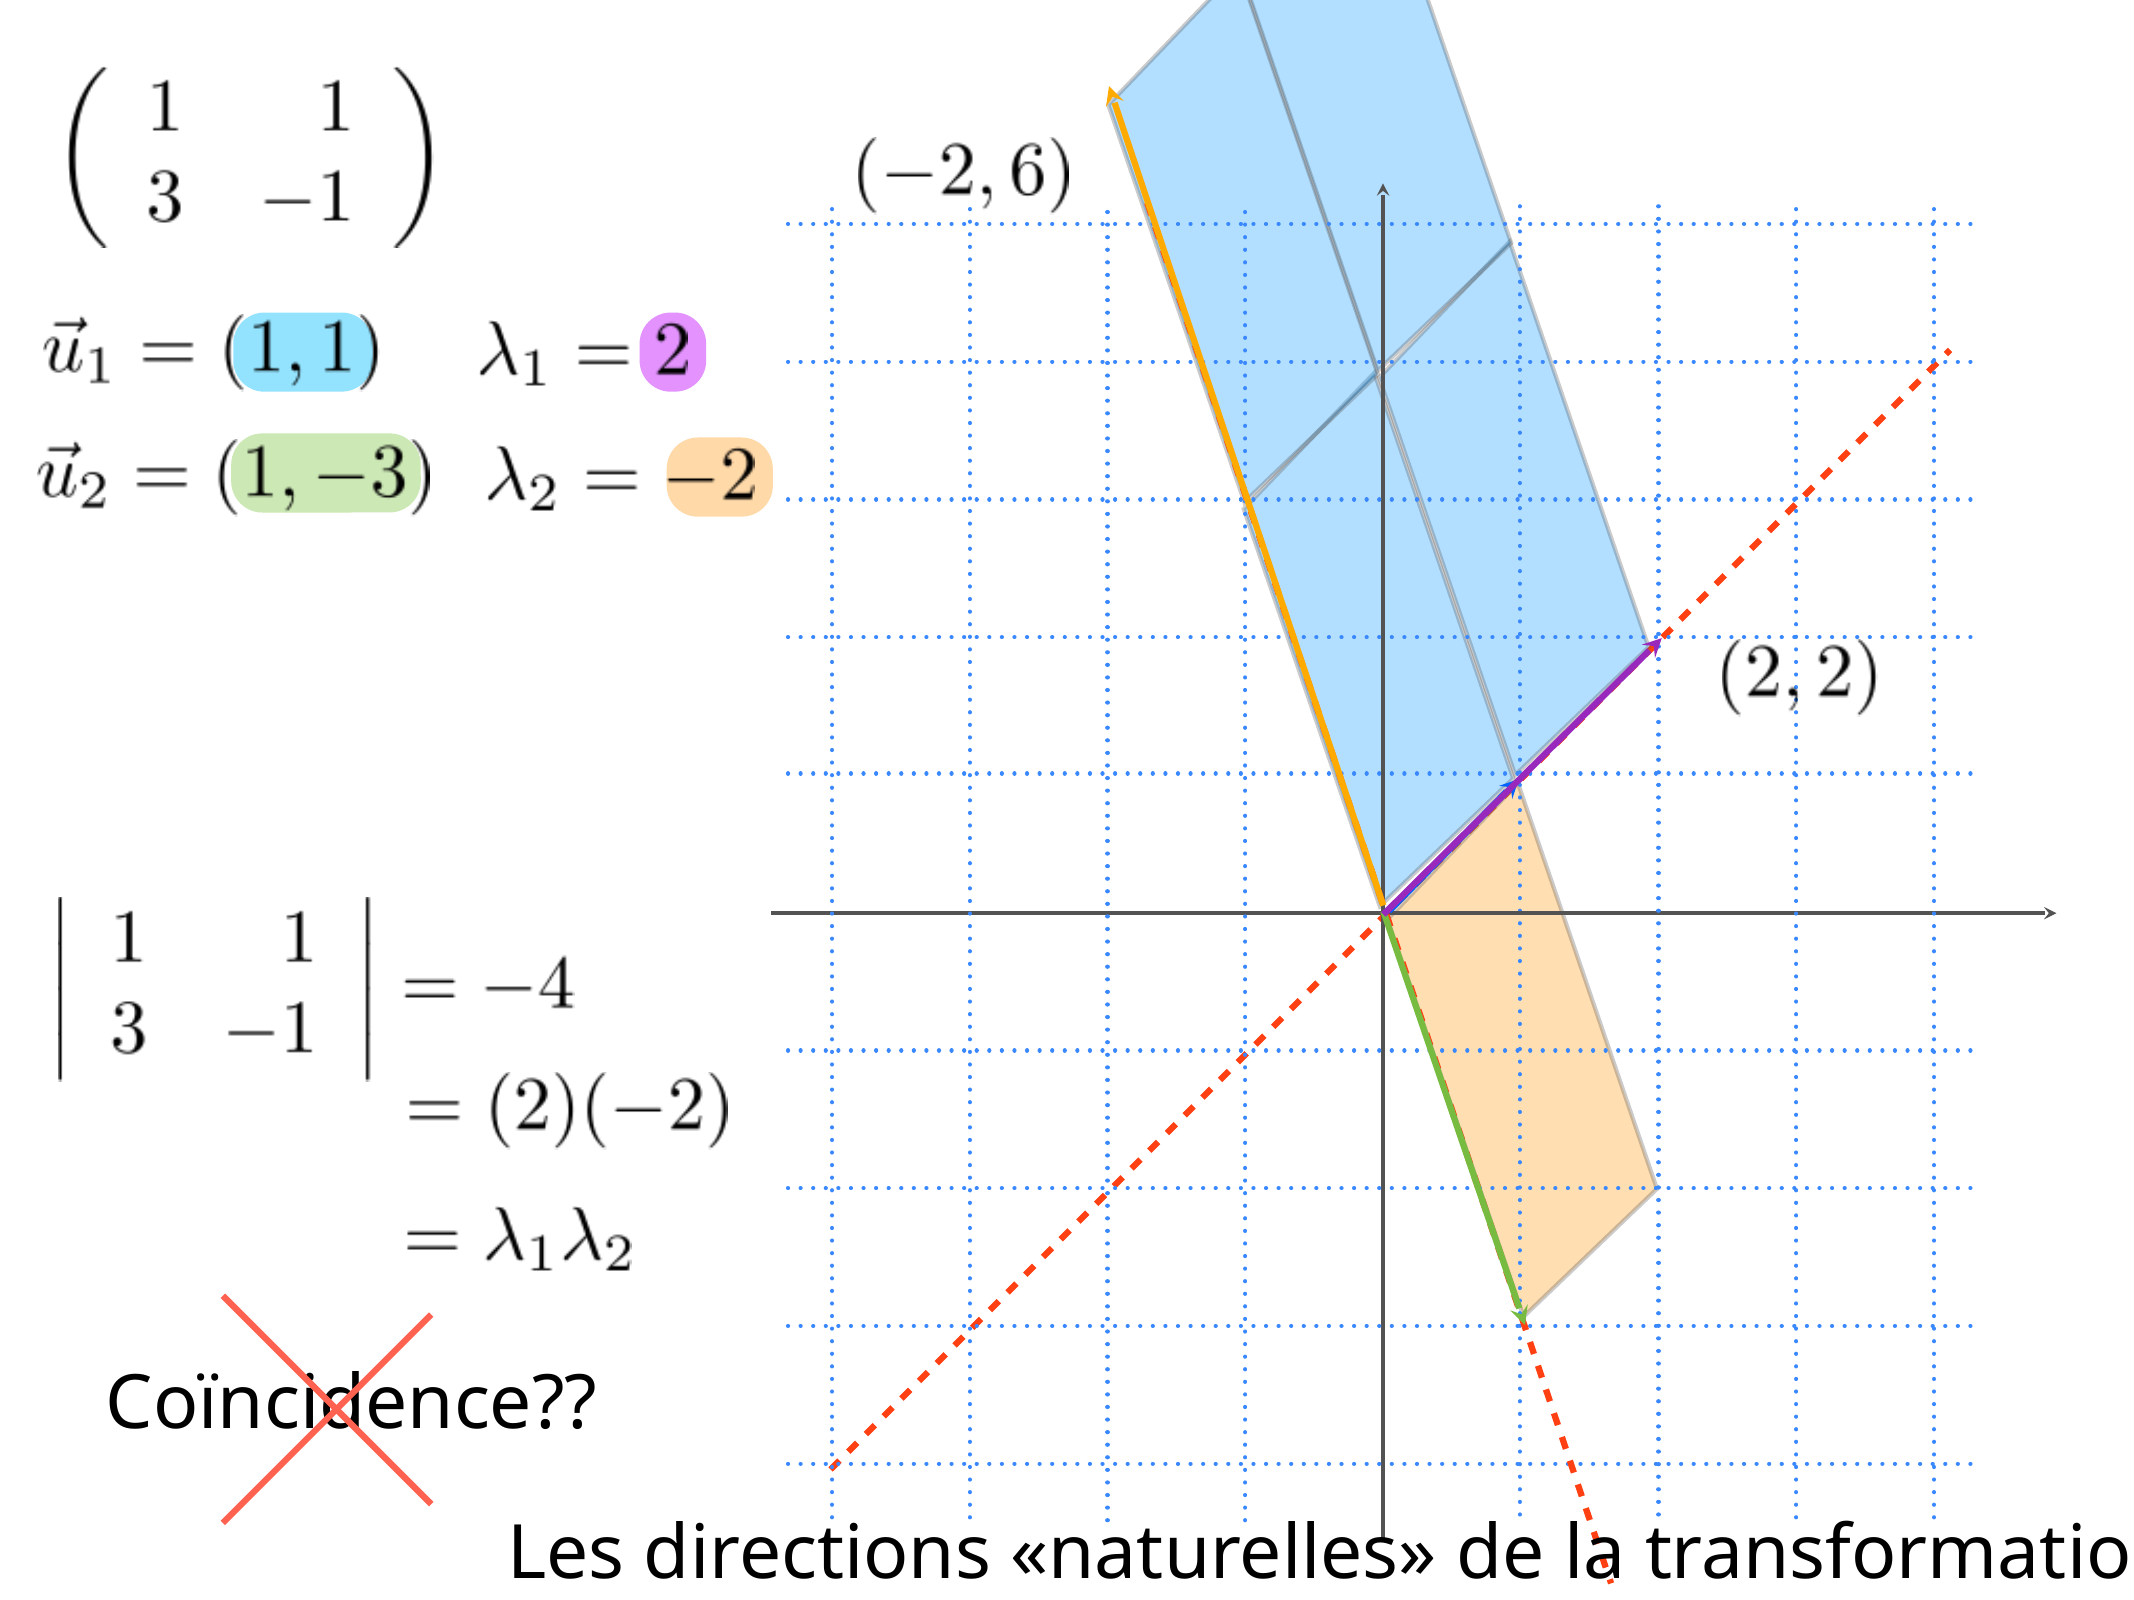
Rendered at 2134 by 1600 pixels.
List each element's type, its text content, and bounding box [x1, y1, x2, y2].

picture [43, 314, 380, 392]
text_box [222, 1295, 432, 1524]
picture [405, 1205, 632, 1274]
text_box [694, 318, 707, 385]
picture [37, 439, 430, 517]
picture [487, 445, 755, 513]
picture [68, 66, 434, 249]
picture [858, 137, 1069, 215]
text_box Coïncidence?? [440, 1345, 606, 1453]
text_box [770, 183, 2057, 1542]
text_box [759, 442, 765, 510]
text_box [1108, 0, 1649, 176]
picture [1722, 639, 1878, 717]
text_box Les directions «naturelles» de la transformation [498, 1495, 2134, 1600]
picture [58, 897, 728, 1151]
picture [478, 320, 688, 388]
text_box Coïncidence?? [97, 1345, 217, 1453]
